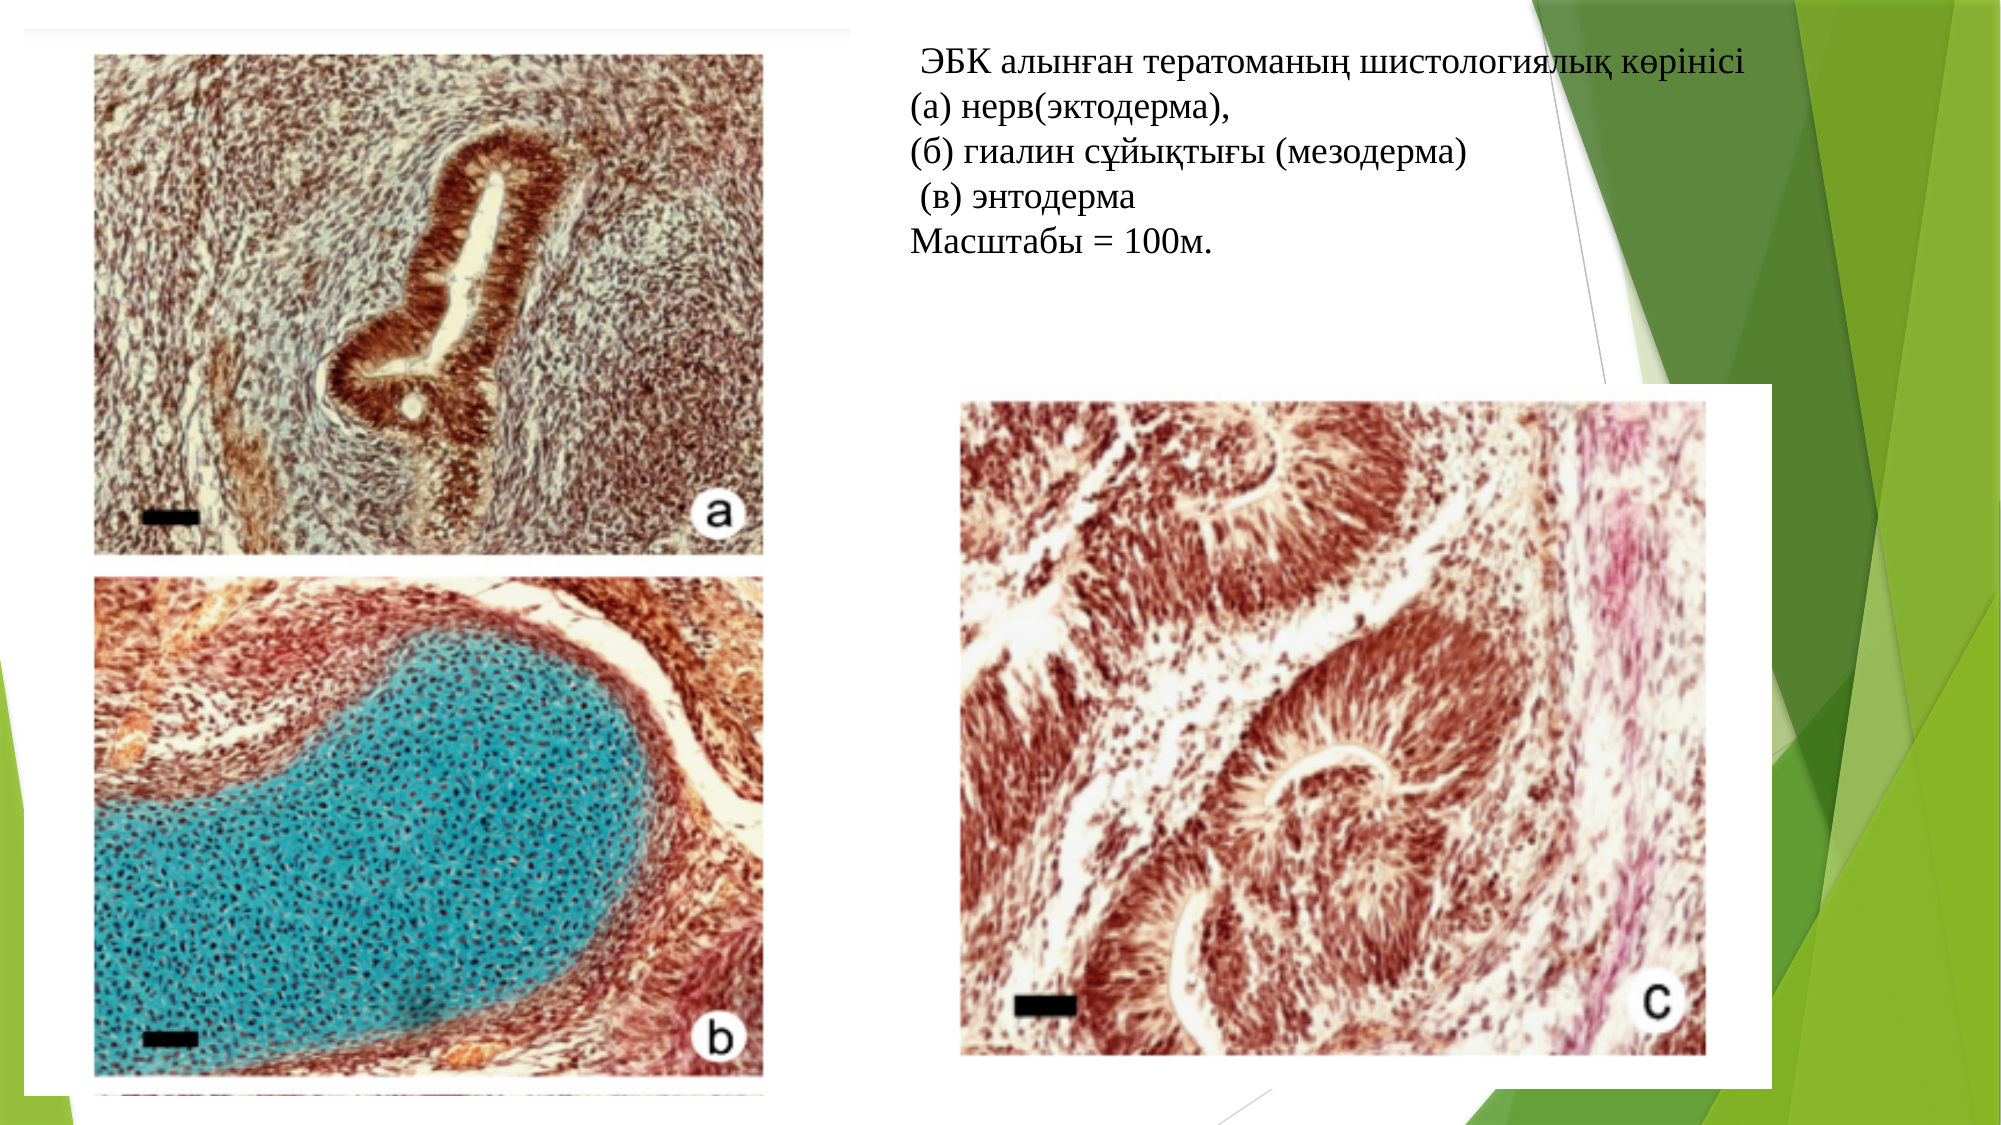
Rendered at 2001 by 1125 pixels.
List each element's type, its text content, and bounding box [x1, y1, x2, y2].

picture [927, 383, 1773, 1090]
text_box ЭБК алынған тератоманың шистологиялық көрінісі (а) нерв(эктодерма), (б) гиалин сұйықтығы (мезодерма) (в) энтодерма Масштабы = 100м. [895, 28, 1914, 269]
picture [23, 28, 851, 1097]
